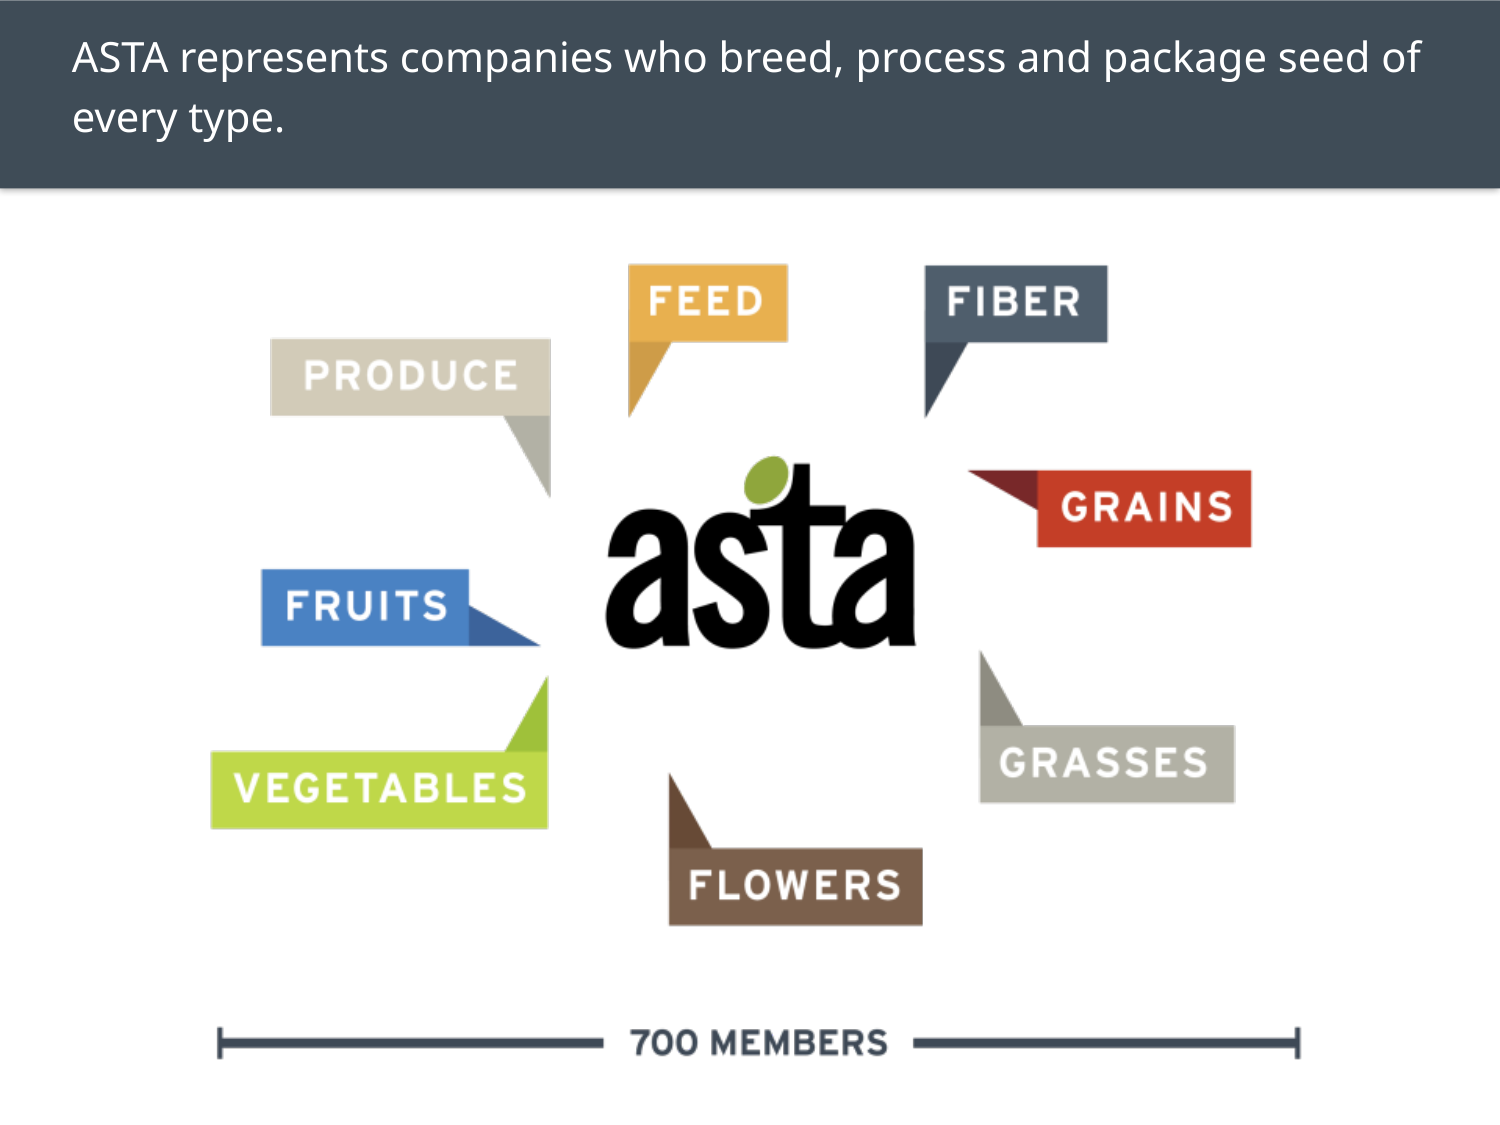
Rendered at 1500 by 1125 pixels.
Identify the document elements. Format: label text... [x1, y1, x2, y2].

text_box ASTA represents companies who breed, process and package seed of every type. [57, 13, 1437, 149]
text_box [0, 0, 1500, 175]
picture [0, 175, 1500, 1122]
